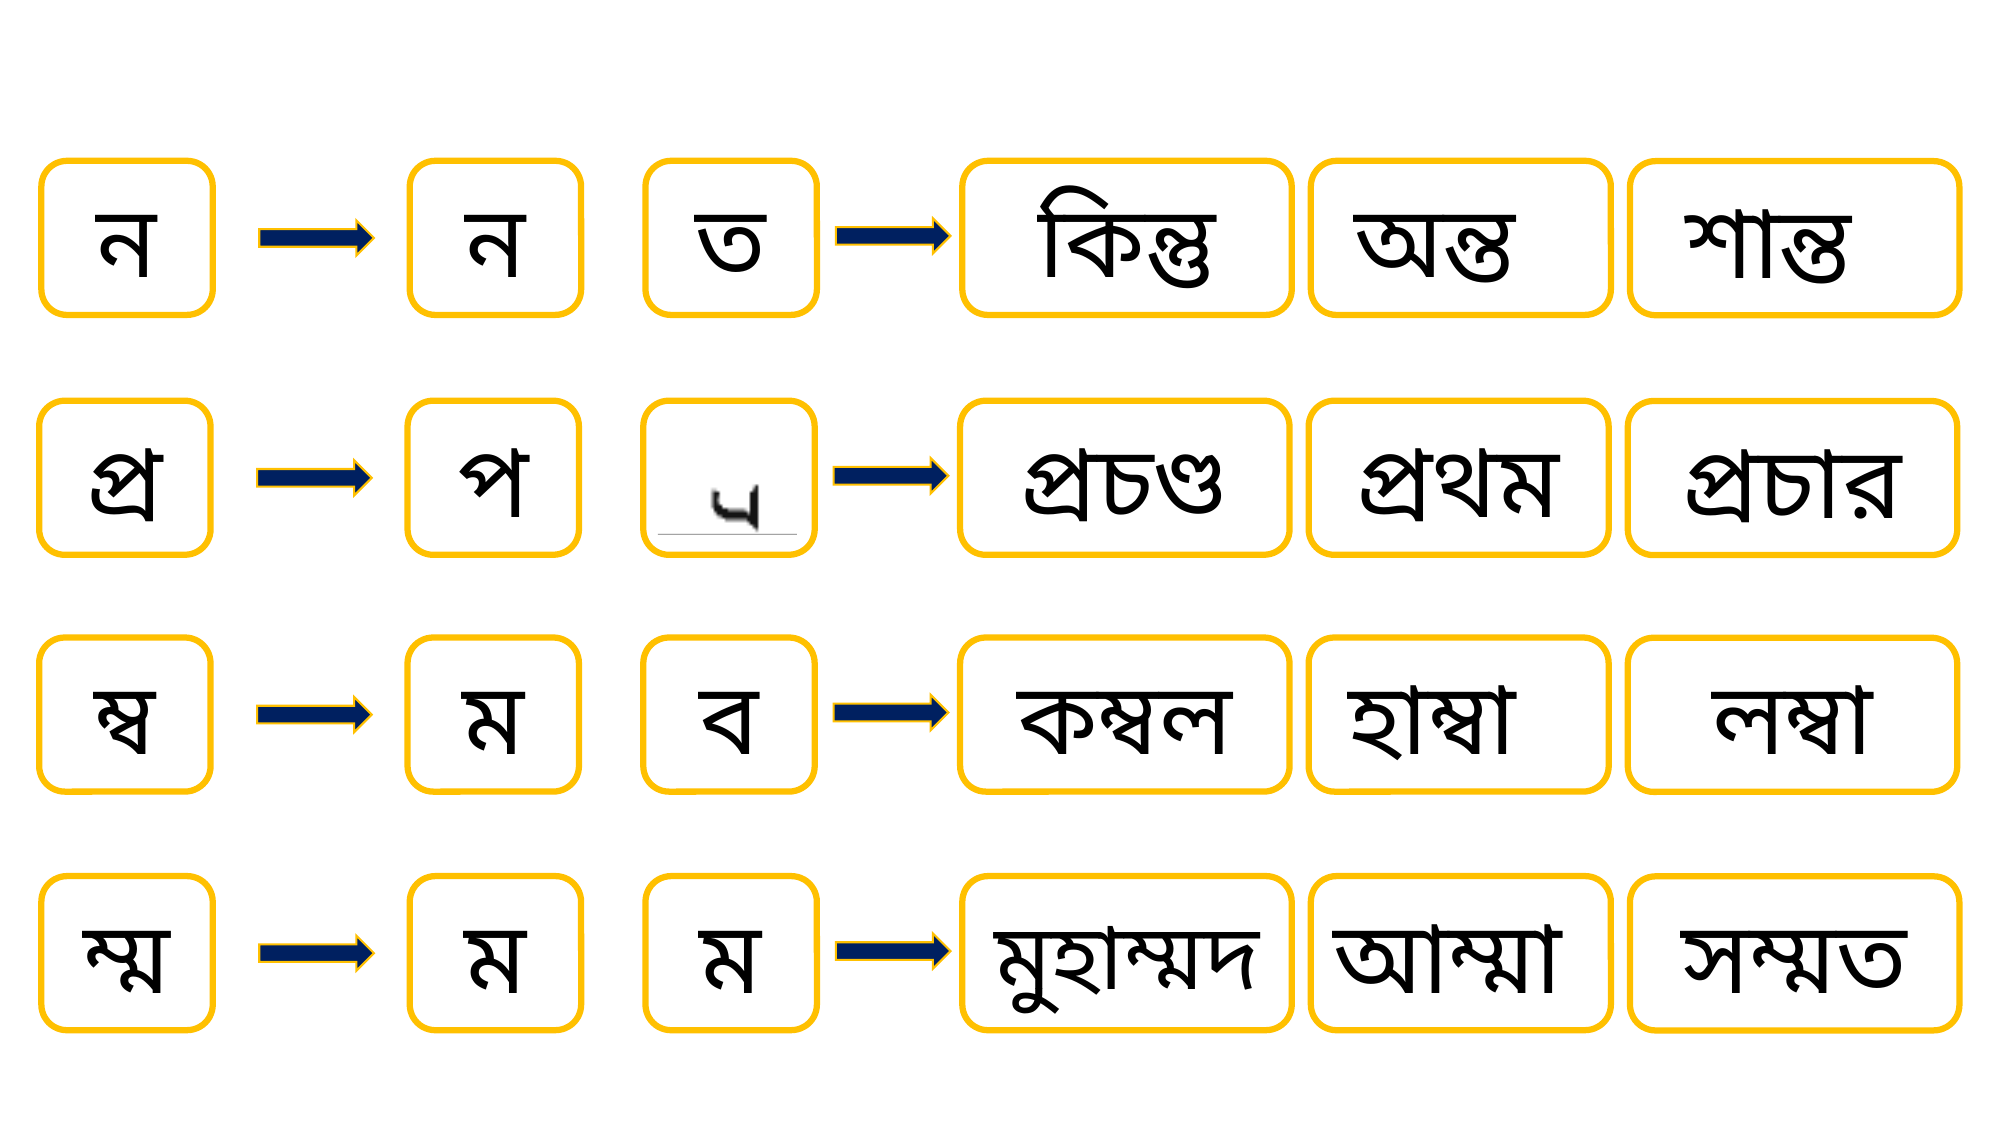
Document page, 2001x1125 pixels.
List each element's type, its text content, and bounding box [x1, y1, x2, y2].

text_box শান্ত [1628, 160, 1961, 317]
text_box ন [408, 159, 583, 316]
text_box ন [40, 159, 214, 316]
text_box প্রচণ্ড [959, 399, 1291, 556]
text_box সম্মত [1628, 875, 1961, 1032]
text_box [256, 457, 374, 498]
text_box আম্মা [1309, 875, 1612, 1032]
text_box প্রথম [1307, 399, 1610, 556]
text_box [258, 933, 376, 974]
text_box প [406, 399, 581, 556]
text_box কম্বল [959, 636, 1291, 793]
text_box লম্বা [1626, 636, 1959, 793]
text_box [834, 930, 953, 972]
text_box কিন্তু [961, 159, 1293, 316]
text_box [256, 694, 374, 735]
text_box ম্ম [40, 875, 214, 1032]
text_box হাম্বা [1307, 636, 1610, 793]
text_box ত [644, 159, 818, 316]
text_box ম [408, 875, 583, 1032]
text_box প্রচার [1626, 399, 1959, 557]
text_box [834, 215, 953, 256]
text_box ম [644, 875, 818, 1032]
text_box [643, 400, 815, 555]
text_box ম্ব [38, 636, 212, 793]
text_box অন্ত [1309, 159, 1612, 316]
text_box ব [642, 636, 816, 793]
text_box [258, 217, 376, 259]
text_box মুহাম্মদ [961, 875, 1293, 1032]
text_box প্র [38, 399, 212, 556]
text_box [832, 692, 950, 733]
text_box [832, 455, 950, 496]
text_box ম [406, 636, 581, 793]
